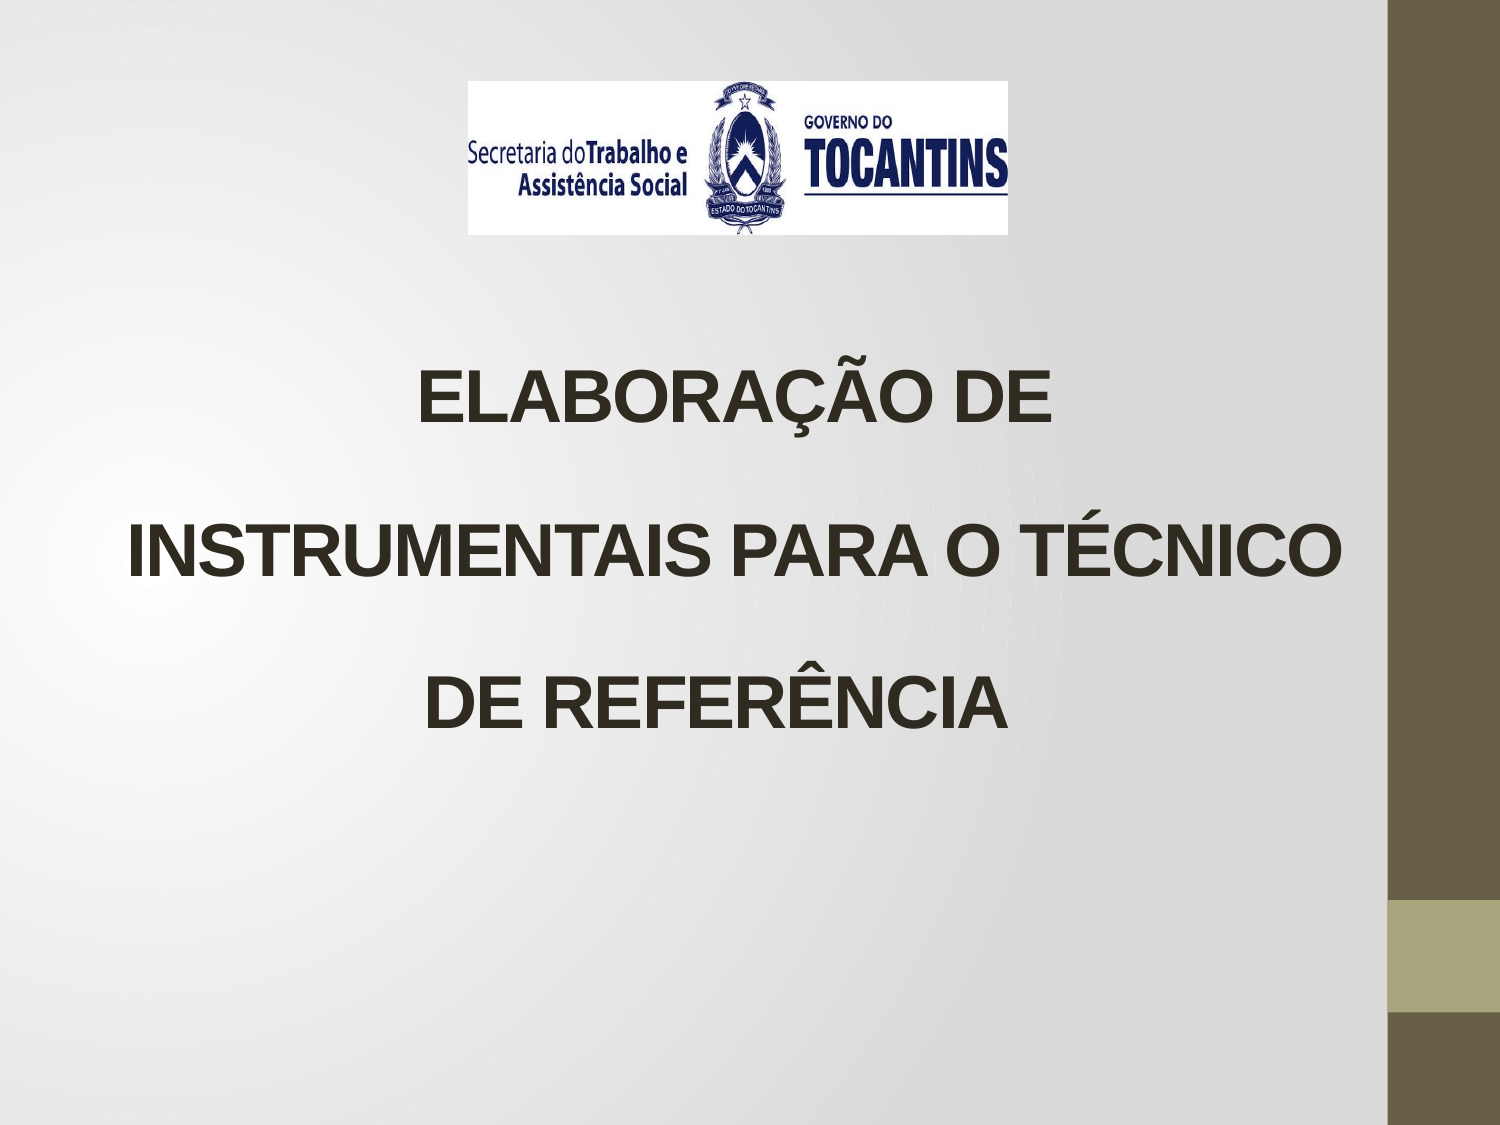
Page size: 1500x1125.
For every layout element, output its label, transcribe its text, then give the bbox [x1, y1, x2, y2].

title ELABORAÇÃO DE INSTRUMENTAIS PARA O TÉCNICO DE REFERÊNCIA [105, 281, 1365, 752]
picture [468, 81, 1009, 235]
